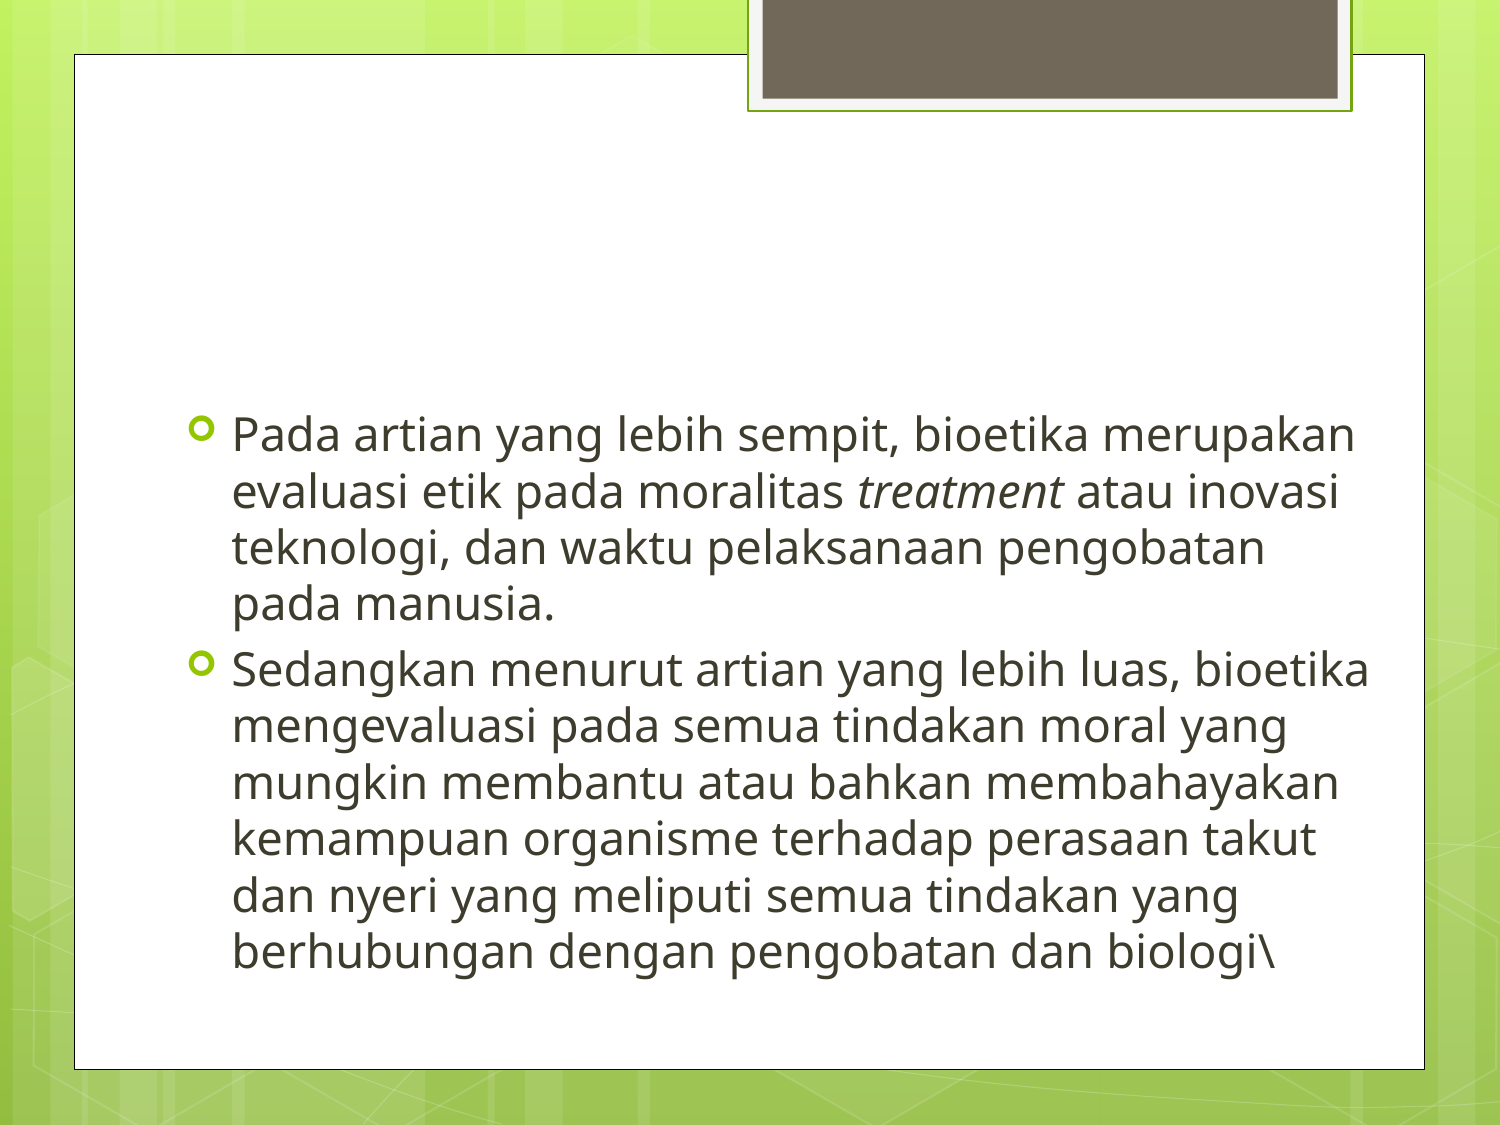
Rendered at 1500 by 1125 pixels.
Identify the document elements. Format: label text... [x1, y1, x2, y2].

list Pada artian yang lebih sempit, bioetika merupakan evaluasi etik pada moralitas treatment atau inovasi teknologi, dan waktu pelaksanaan pengobatan pada manusia. Sedangkan menurut artian yang lebih luas, bioetika mengevaluasi pada semua tindakan moral yang mungkin membantu atau bahkan membahayakan kemampuan organisme terhadap perasaan takut dan nyeri yang meliputi semua tindakan yang berhubungan dengan pengobatan dan biologi\ [159, 397, 1394, 1039]
